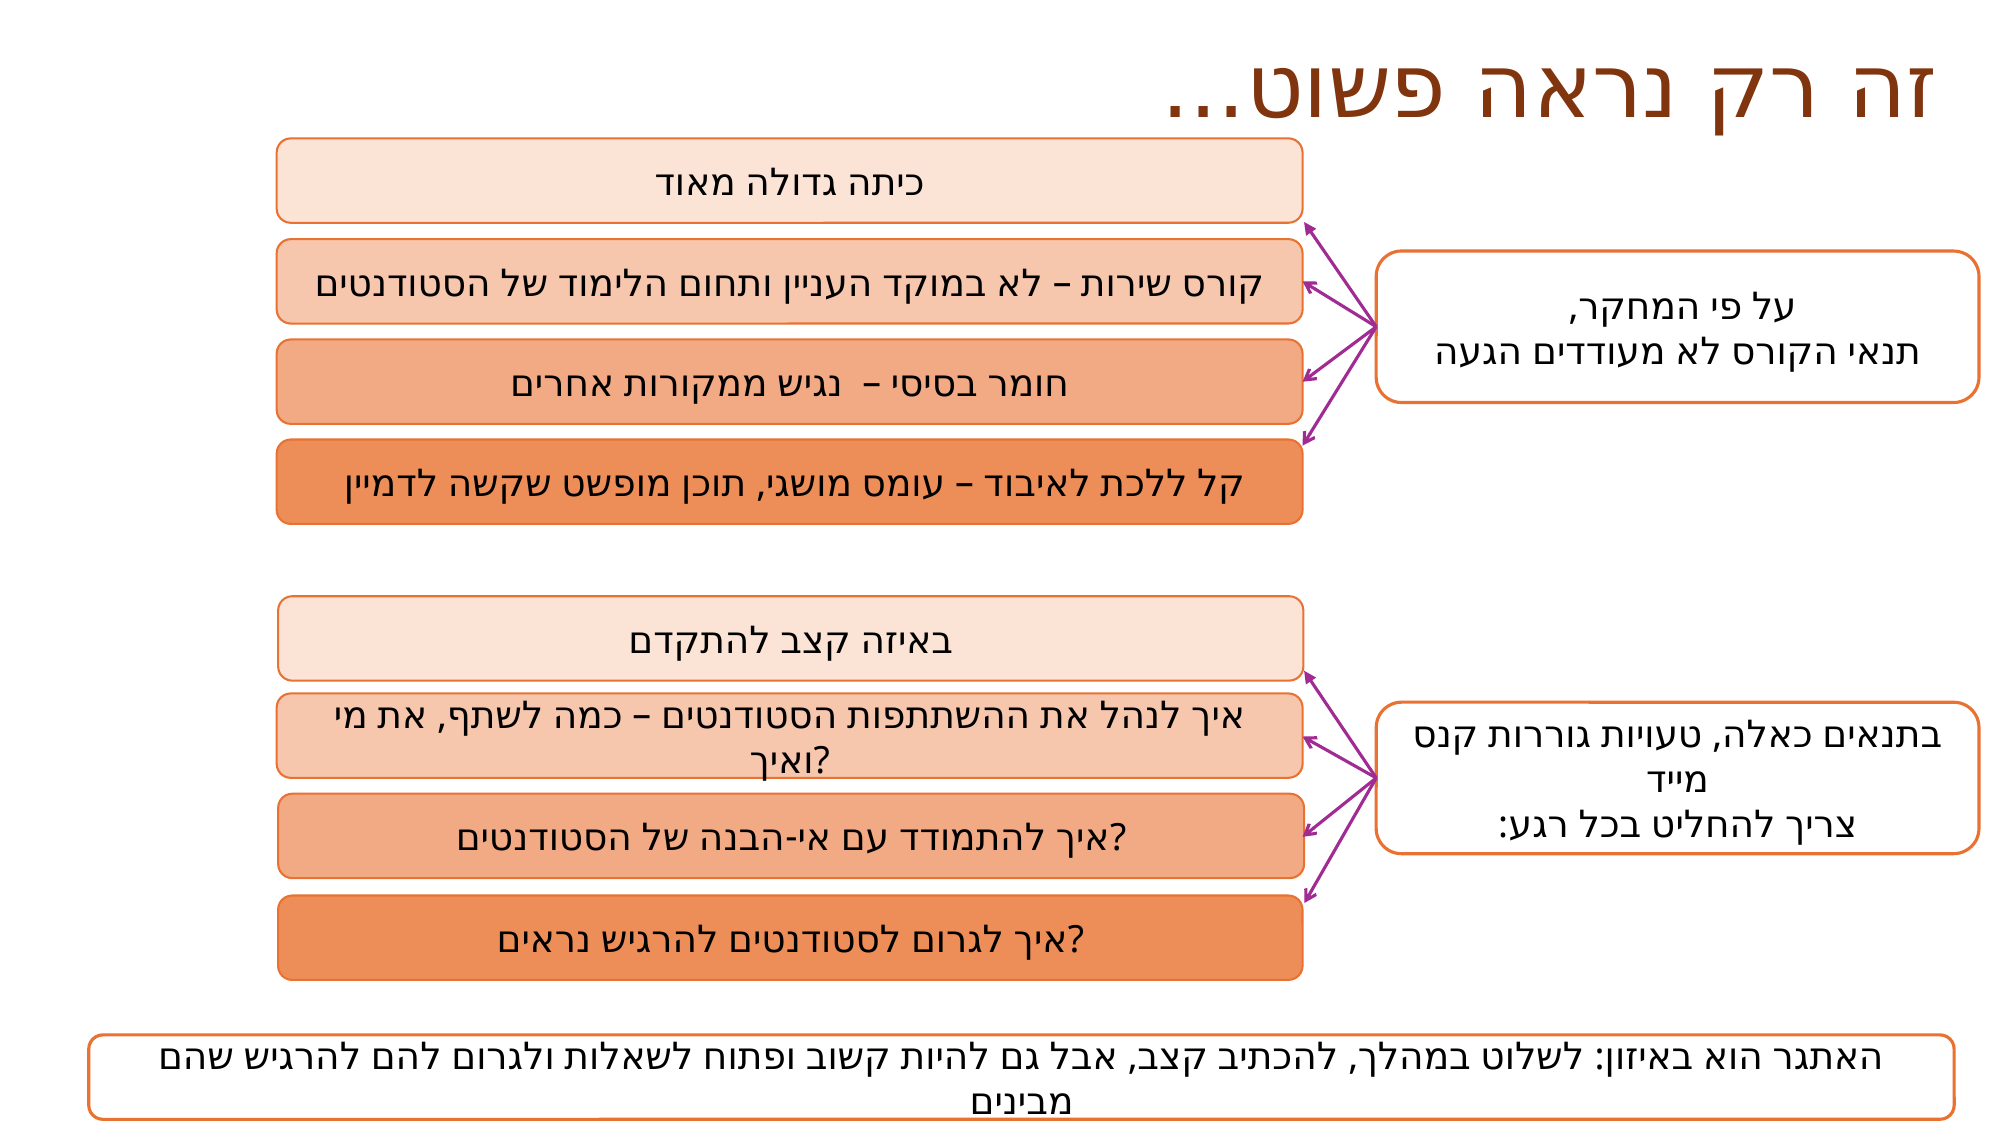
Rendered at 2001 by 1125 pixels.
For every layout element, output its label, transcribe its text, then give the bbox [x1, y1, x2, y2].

text_box האתגר הוא באיזון: לשלוט במהלך, להכתיב קצב, אבל גם להיות קשוב ופתוח לשאלות ולגרום להם להרגיש שהם מבינים [87, 1033, 1956, 1121]
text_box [1302, 736, 1377, 777]
text_box קורס שירות – לא במוקד העניין ותחום הלימוד של הסטודנטים [275, 238, 1303, 325]
text_box בתנאים כאלה, טעויות גוררות קנס מייד צריך להחליט בכל רגע: [1377, 700, 1981, 856]
text_box קל ללכת לאיבוד – עומס מושגי, תוכן מופשט שקשה לדמיין [275, 438, 1304, 525]
text_box איך לגרום לסטודנטים להרגיש נראים? [277, 894, 1304, 981]
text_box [1303, 670, 1377, 736]
text_box איך להתמודד עם אי-הבנה של הסטודנטים? [277, 792, 1303, 880]
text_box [1303, 777, 1377, 904]
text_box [1302, 280, 1377, 326]
text_box באיזה קצב להתקדם [277, 595, 1305, 682]
text_box חומר בסיסי – נגיש ממקורות אחרים [275, 338, 1302, 425]
title זה רק נראה פשוט... [227, 32, 1953, 145]
text_box על פי המחקר, תנאי הקורס לא מעודדים הגעה [1377, 249, 1981, 405]
text_box כיתה גדולה מאוד [275, 137, 1304, 224]
text_box איך לנהל את ההשתתפות הסטודנטים – כמה לשתף, את מי ואיך? [275, 692, 1303, 779]
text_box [1302, 326, 1377, 447]
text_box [1303, 221, 1377, 280]
